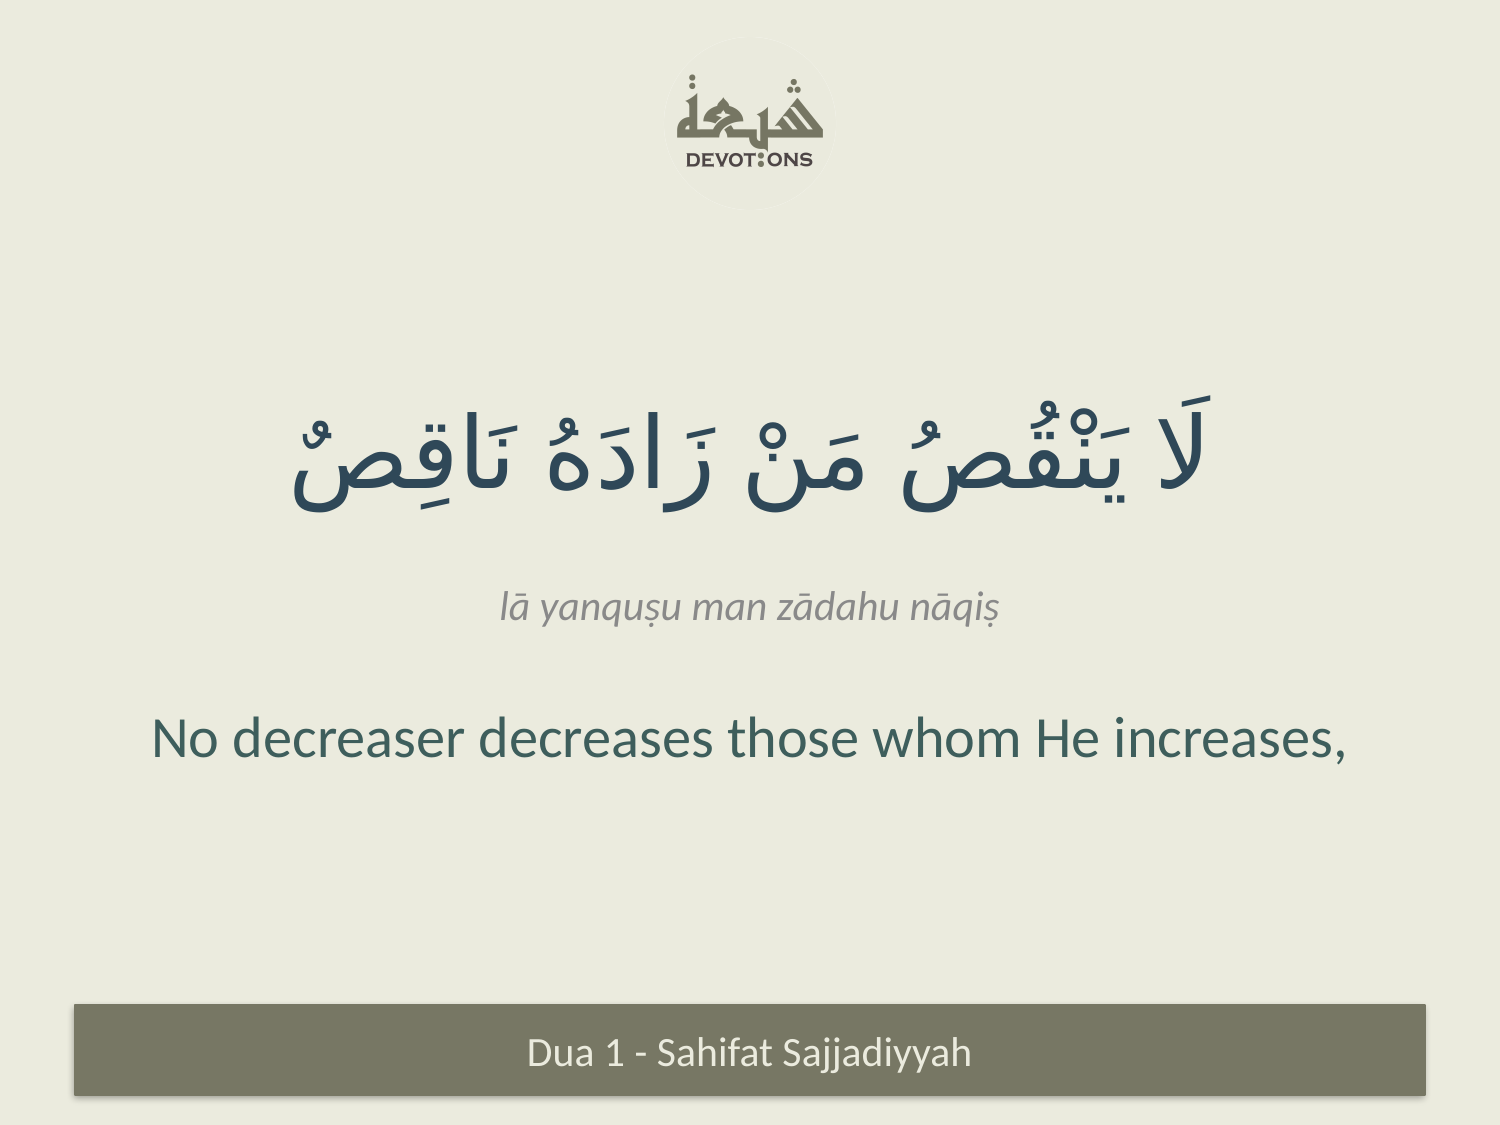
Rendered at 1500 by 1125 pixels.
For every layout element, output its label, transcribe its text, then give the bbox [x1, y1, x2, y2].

text_box [74, 1004, 1426, 1096]
picture [656, 29, 844, 218]
text_box Dua 1 - Sahifat Sajjadiyyah [512, 1017, 988, 1083]
text_box لَا يَنْقُصُ مَنْ زَادَهُ نَاقِصٌ lā yanquṣu man zādahu nāqiṣ No decreaser decreases those whom He increases, [74, 381, 1425, 776]
